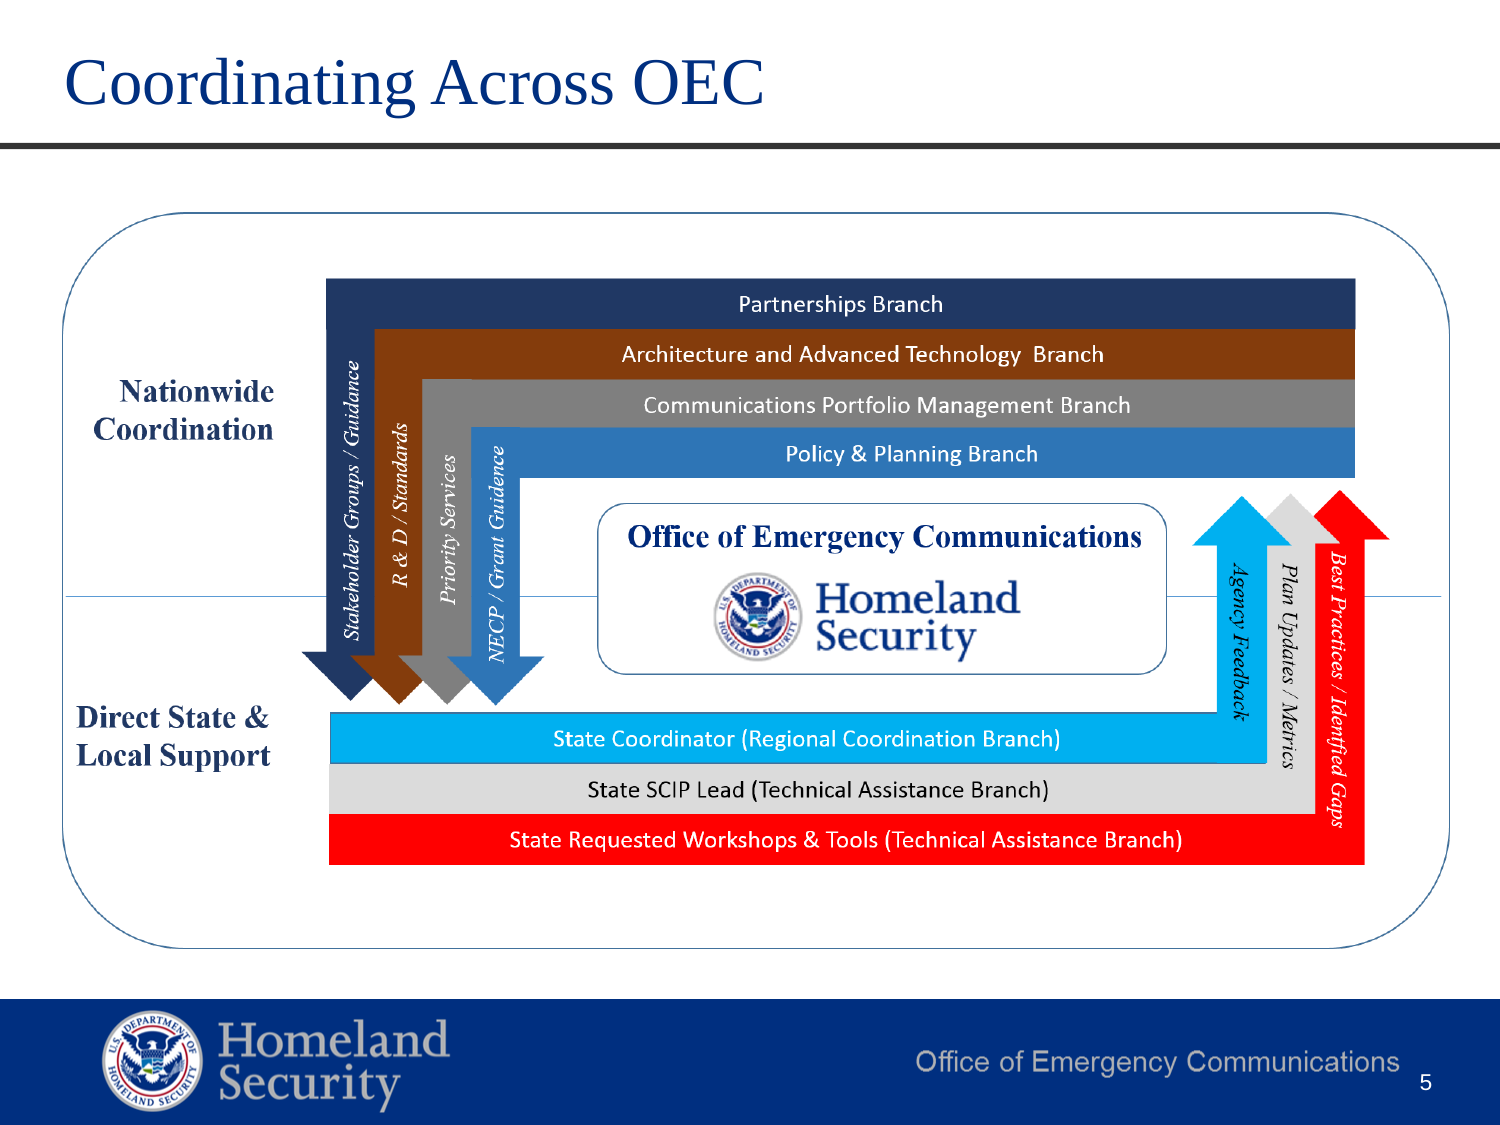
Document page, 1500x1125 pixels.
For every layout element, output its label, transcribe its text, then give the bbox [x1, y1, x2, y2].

picture [37, 212, 1451, 949]
slide_number 5 [1404, 1059, 1480, 1103]
picture [0, 999, 1500, 1125]
text_box Coordinating Across OEC [49, 12, 1500, 125]
